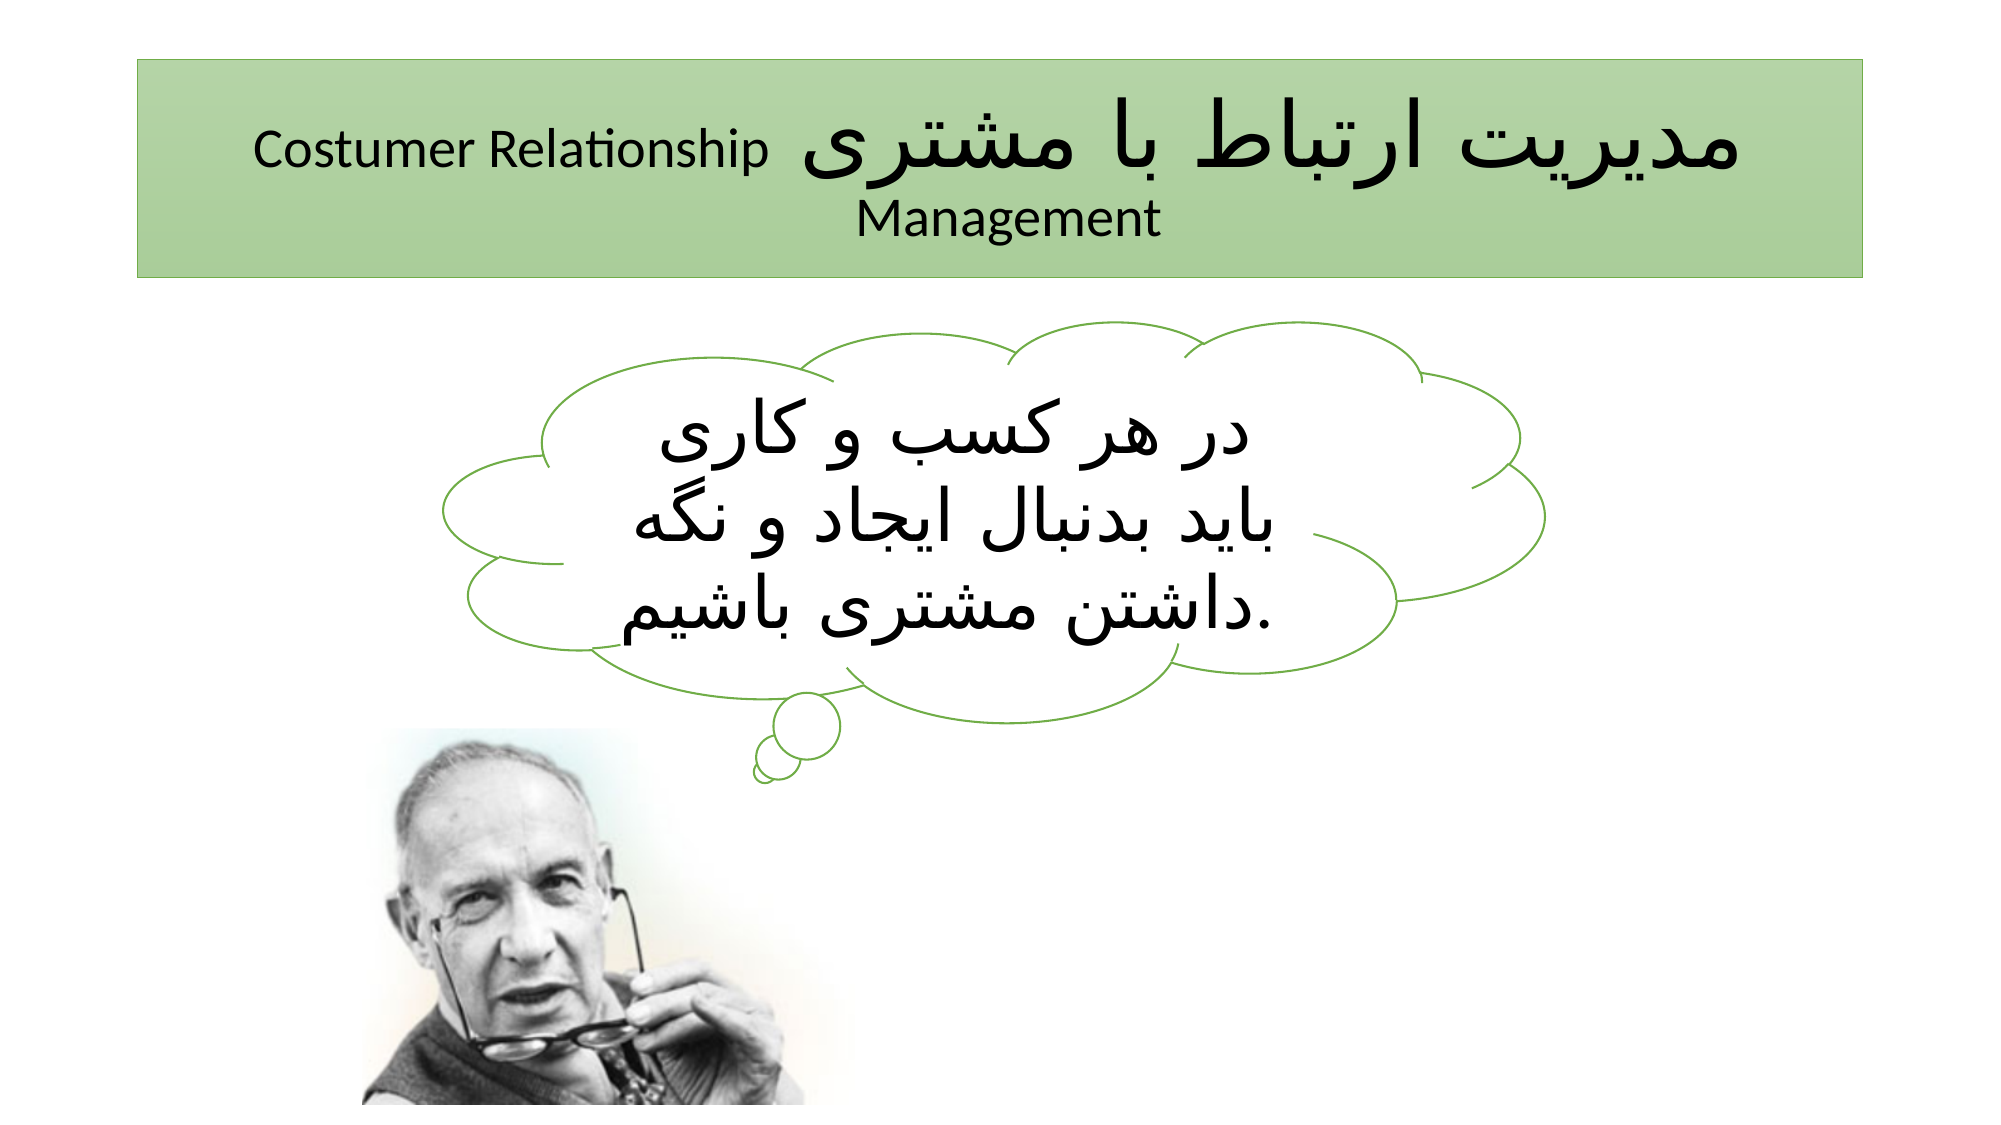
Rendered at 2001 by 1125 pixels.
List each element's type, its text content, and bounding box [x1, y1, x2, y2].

title مدیریت ارتباط با مشتری Costumer Relationship Management [137, 59, 1863, 278]
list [362, 721, 855, 1105]
text_box در هر کسب و کاری باید بدنبال ایجاد و نگه داشتن مشتری باشیم. [442, 321, 1547, 725]
